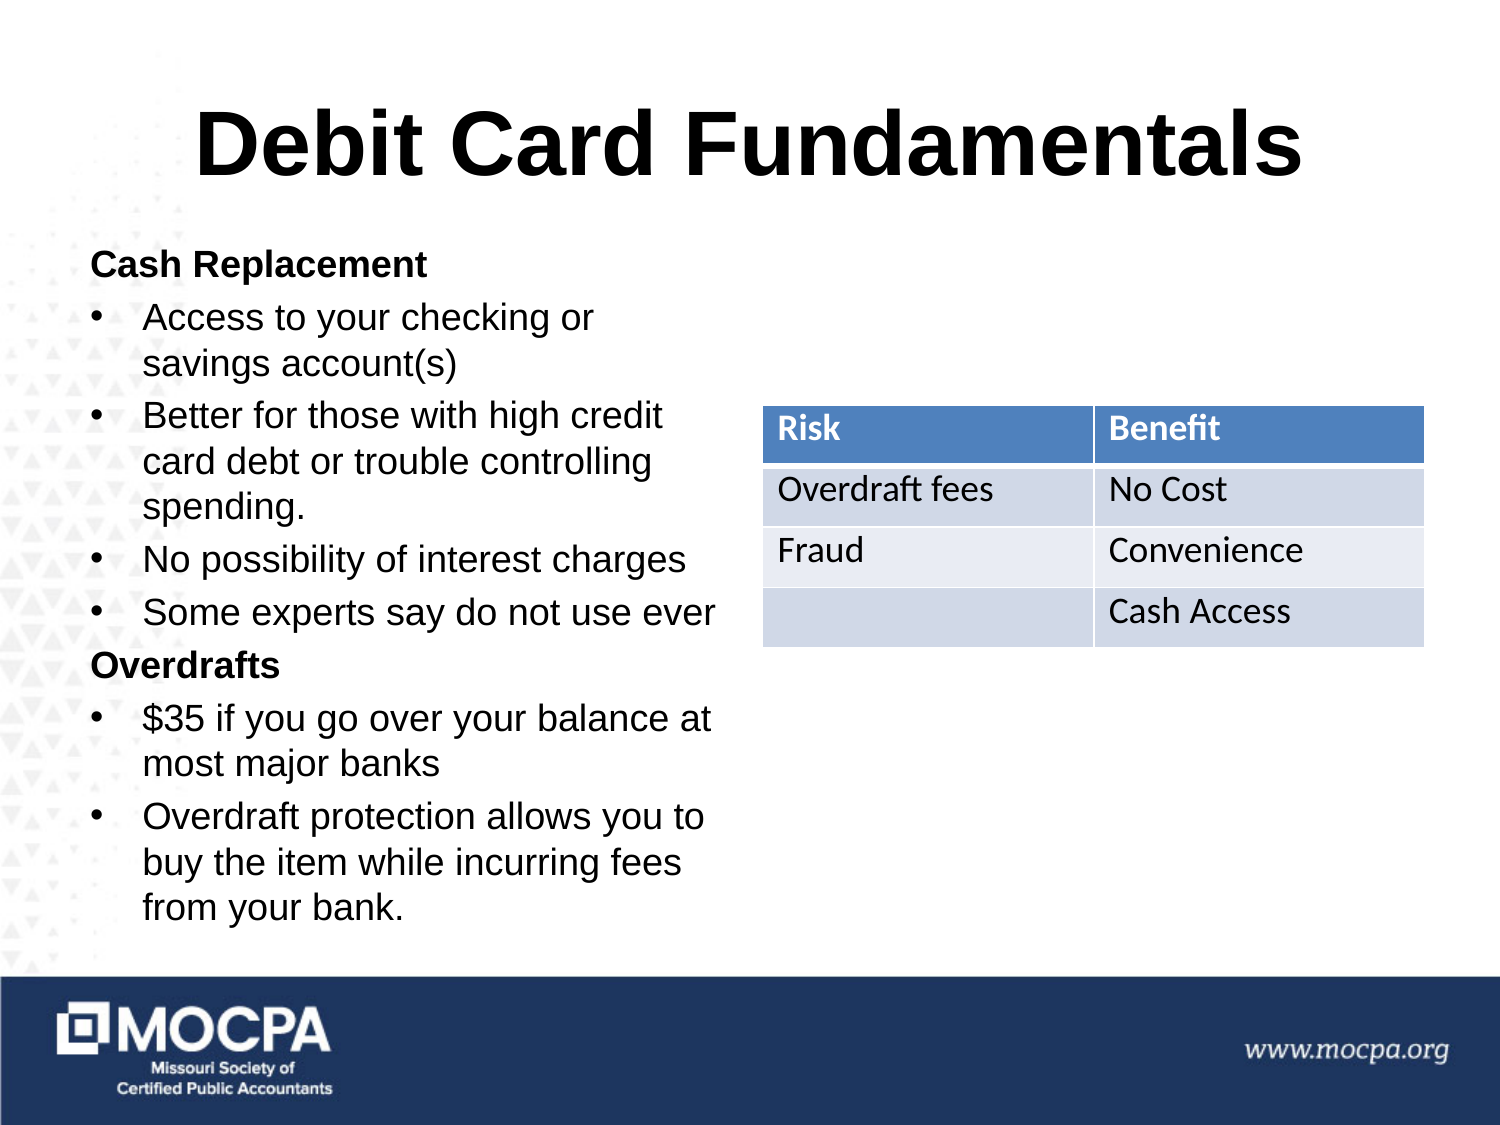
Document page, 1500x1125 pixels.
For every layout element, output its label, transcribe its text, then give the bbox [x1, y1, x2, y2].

table_cell Fraud [763, 528, 1093, 587]
table_header Benefit [1095, 406, 1424, 463]
table_cell No Cost [1095, 469, 1424, 526]
picture [0, 0, 1500, 1125]
table_header Risk [763, 406, 1093, 463]
table_cell Cash Access [1095, 588, 1424, 647]
table_cell Overdraft fees [763, 469, 1093, 526]
table_cell Convenience [1095, 528, 1424, 587]
title Debit Card Fundamentals [75, 45, 1425, 233]
list Cash Replacement Access to your checking or savings account(s) Better for those with high credit card debt or trouble controlling spending. No possibility of interest charges Some experts say do not use ever Overdrafts $35 if you go over your balance at most major banks Overdraft protection allows you to buy the item while incurring fees from your bank. [75, 232, 738, 977]
table_cell [763, 588, 1093, 647]
